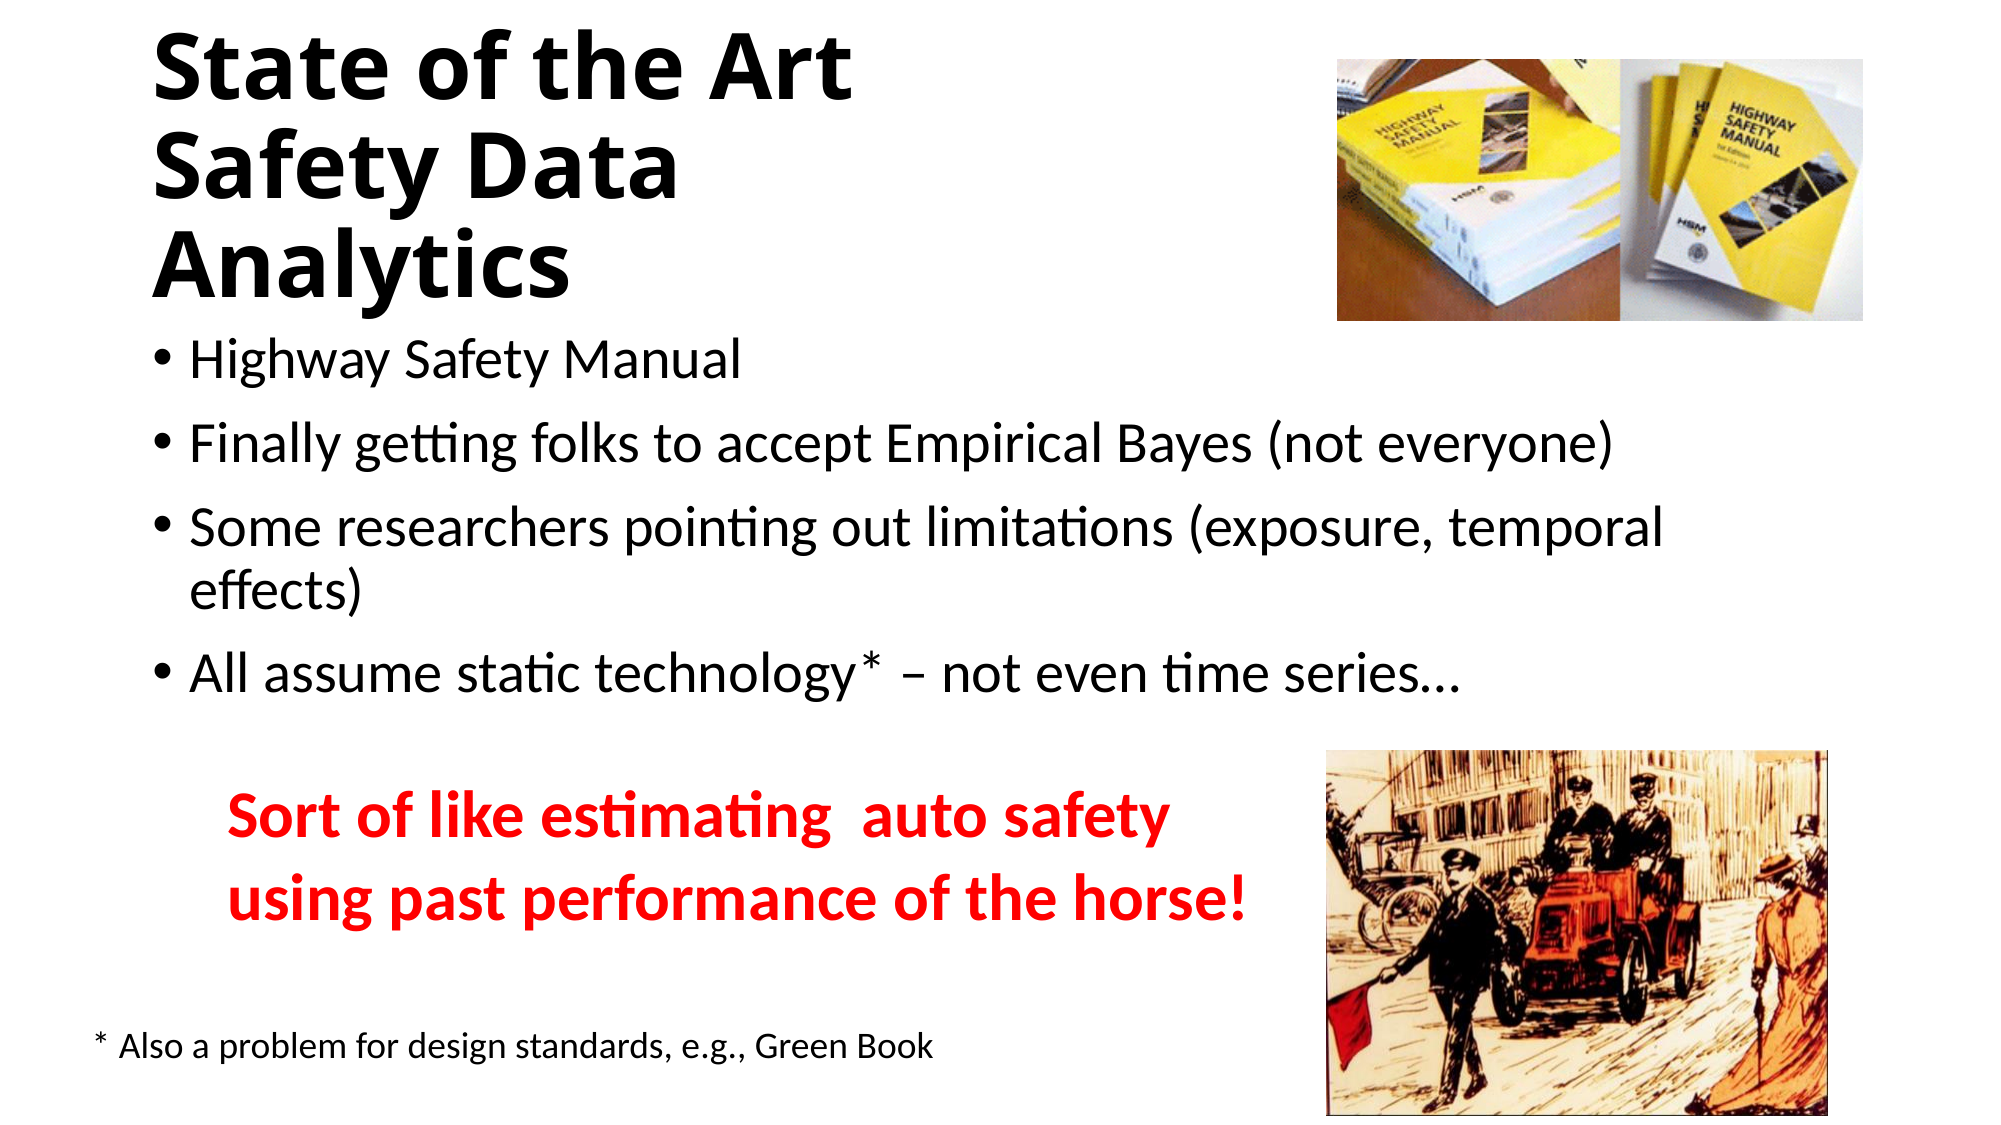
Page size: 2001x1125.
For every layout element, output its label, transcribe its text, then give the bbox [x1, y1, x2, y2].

text_box * Also a problem for design standards, e.g., Green Book [76, 1013, 950, 1073]
title State of the Art Safety Data Analytics [137, 59, 1125, 278]
list Highway Safety Manual Finally getting folks to accept Empirical Bayes (not everyone) Some researchers pointing out limitations (exposure, temporal effects) All assume static technology* – not even time series… Sort of like estimating auto safety using past performance of the horse! [137, 320, 1863, 1035]
picture [1337, 59, 1863, 321]
picture [1326, 750, 1828, 1116]
